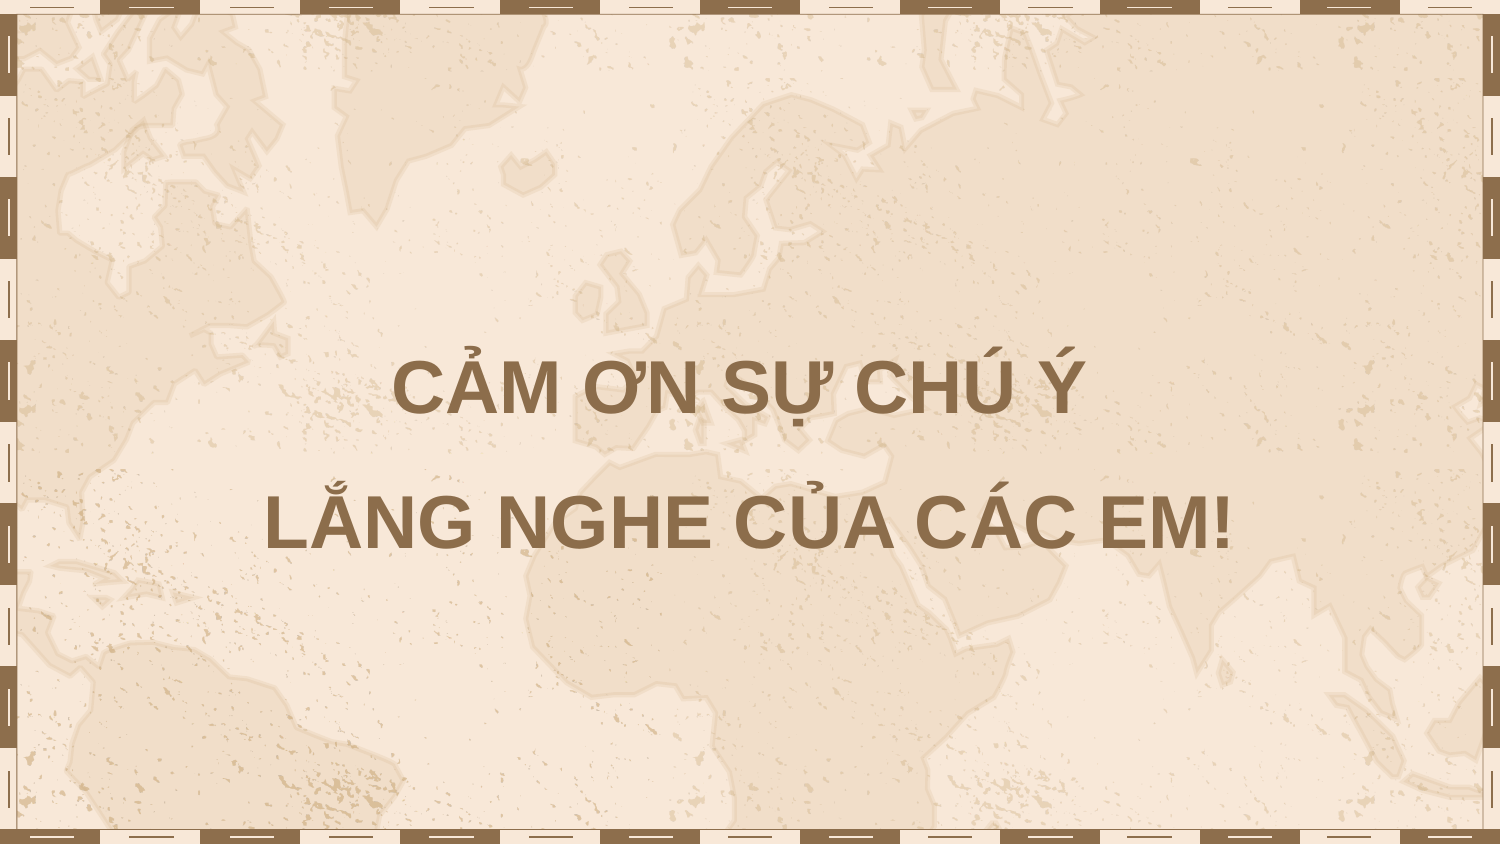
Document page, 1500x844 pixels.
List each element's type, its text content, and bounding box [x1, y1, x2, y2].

text_box CẢM ƠN SỰ CHÚ Ý LẮNG NGHE CỦA CÁC EM! [251, 293, 1249, 564]
